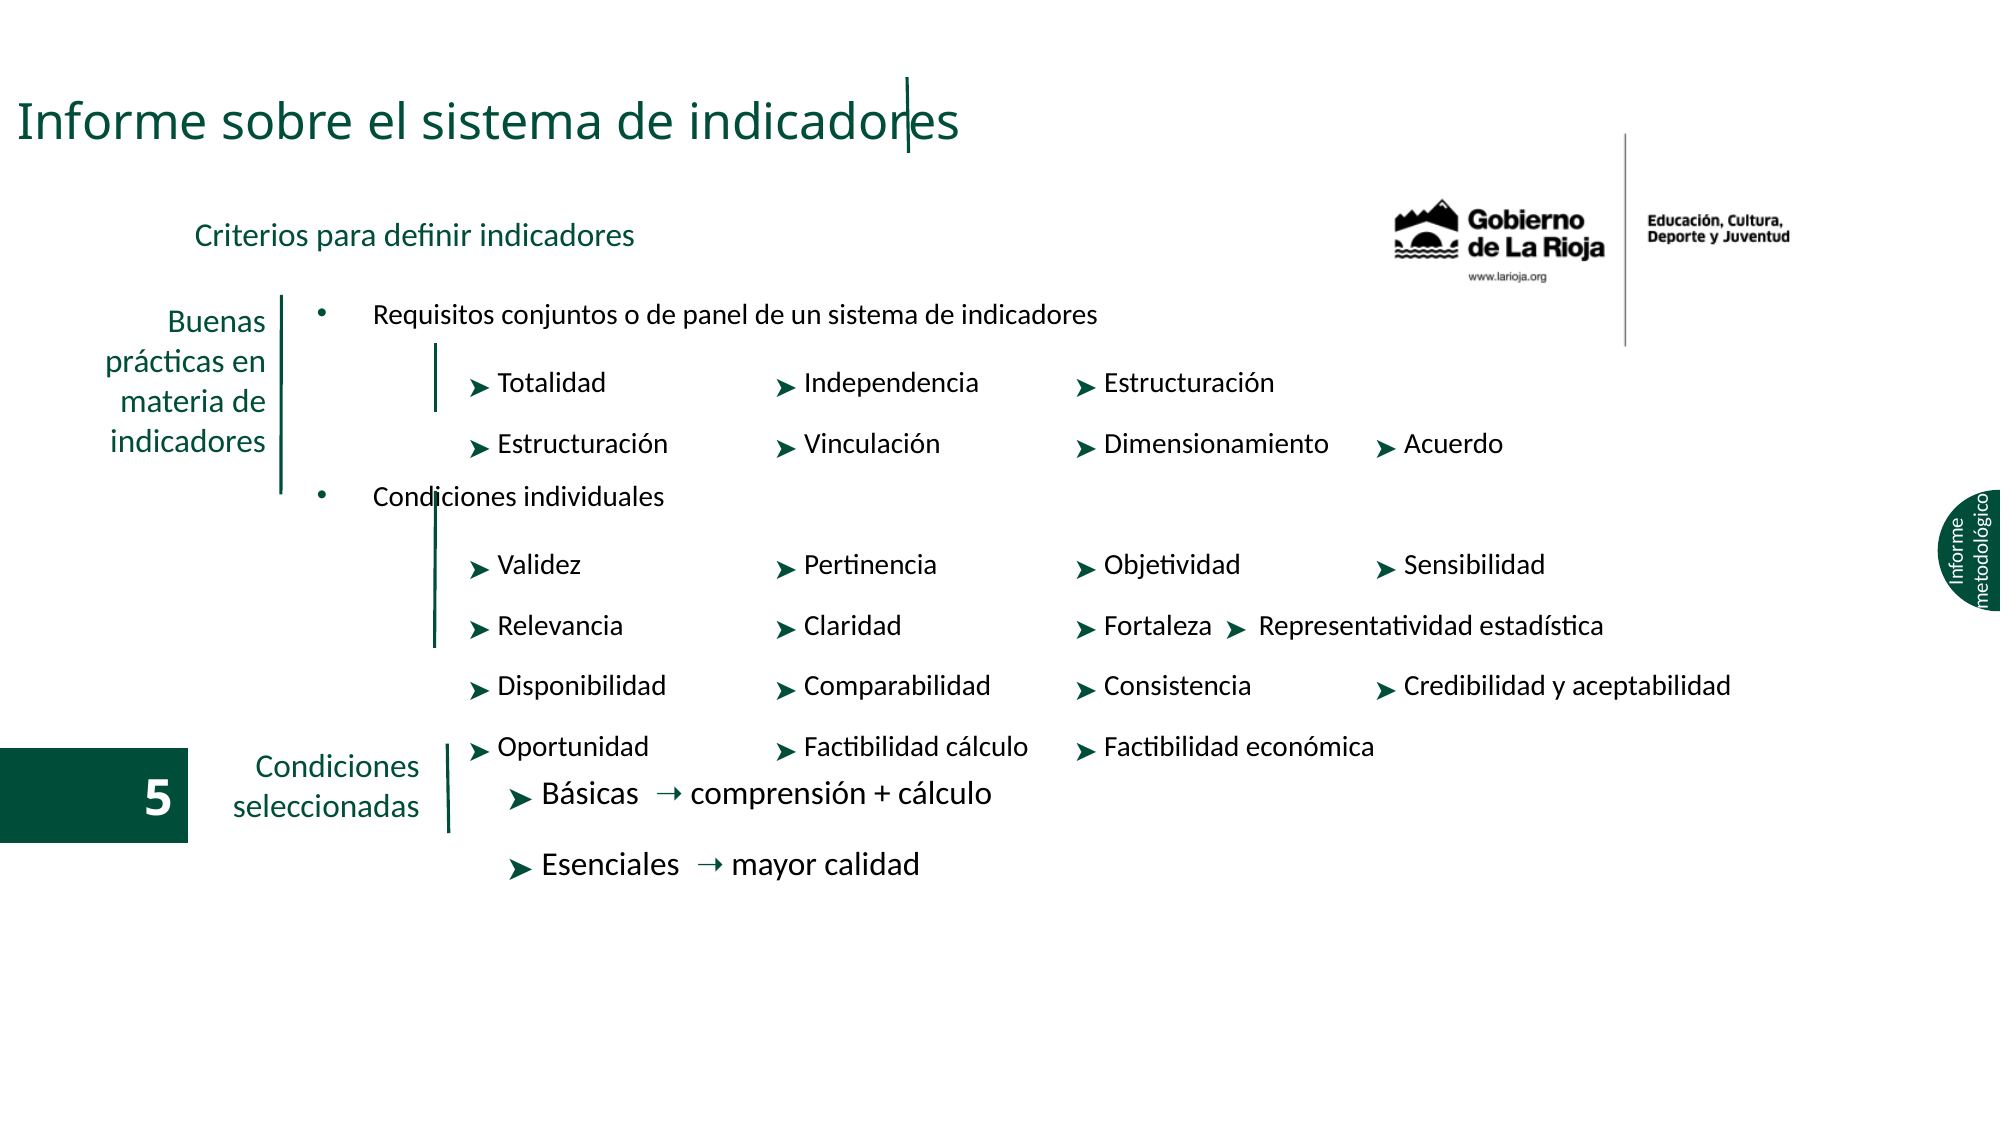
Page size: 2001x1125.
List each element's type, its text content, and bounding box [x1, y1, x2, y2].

text_box Condiciones seleccionadas [210, 737, 435, 832]
text_box ➤ Básicas ➝ comprensión + cálculo ➤ Esenciales ➝ mayor calidad [490, 738, 1008, 895]
text_box Criterios para definir indicadores [179, 206, 651, 261]
text_box 5 [0, 748, 188, 843]
text_box Requisitos conjuntos o de panel de un sistema de indicadores ➤ Totalidad ➤ Independencia ➤ Estructuración ➤ Estructuración ➤ Vinculación ➤ Dimensionamiento ➤ Acuerdo Condiciones individuales ➤ Validez ➤ Pertinencia ➤ Objetividad ➤ Sensibilidad ➤ Relevancia ➤ Claridad ➤ Fortaleza ➤ Representatividad estadística ➤ Disponibilidad ➤ Comparabilidad ➤ Consistencia ➤ Credibilidad y aceptabilidad ➤ Oportunidad ➤ Factibilidad cálculo ➤ Factibilidad económica [302, 287, 2000, 775]
picture [1390, 119, 1836, 361]
text_box Informe sobre el sistema de indicadores [2, 81, 977, 157]
text_box Buenas prácticas en materia de indicadores [73, 292, 281, 467]
